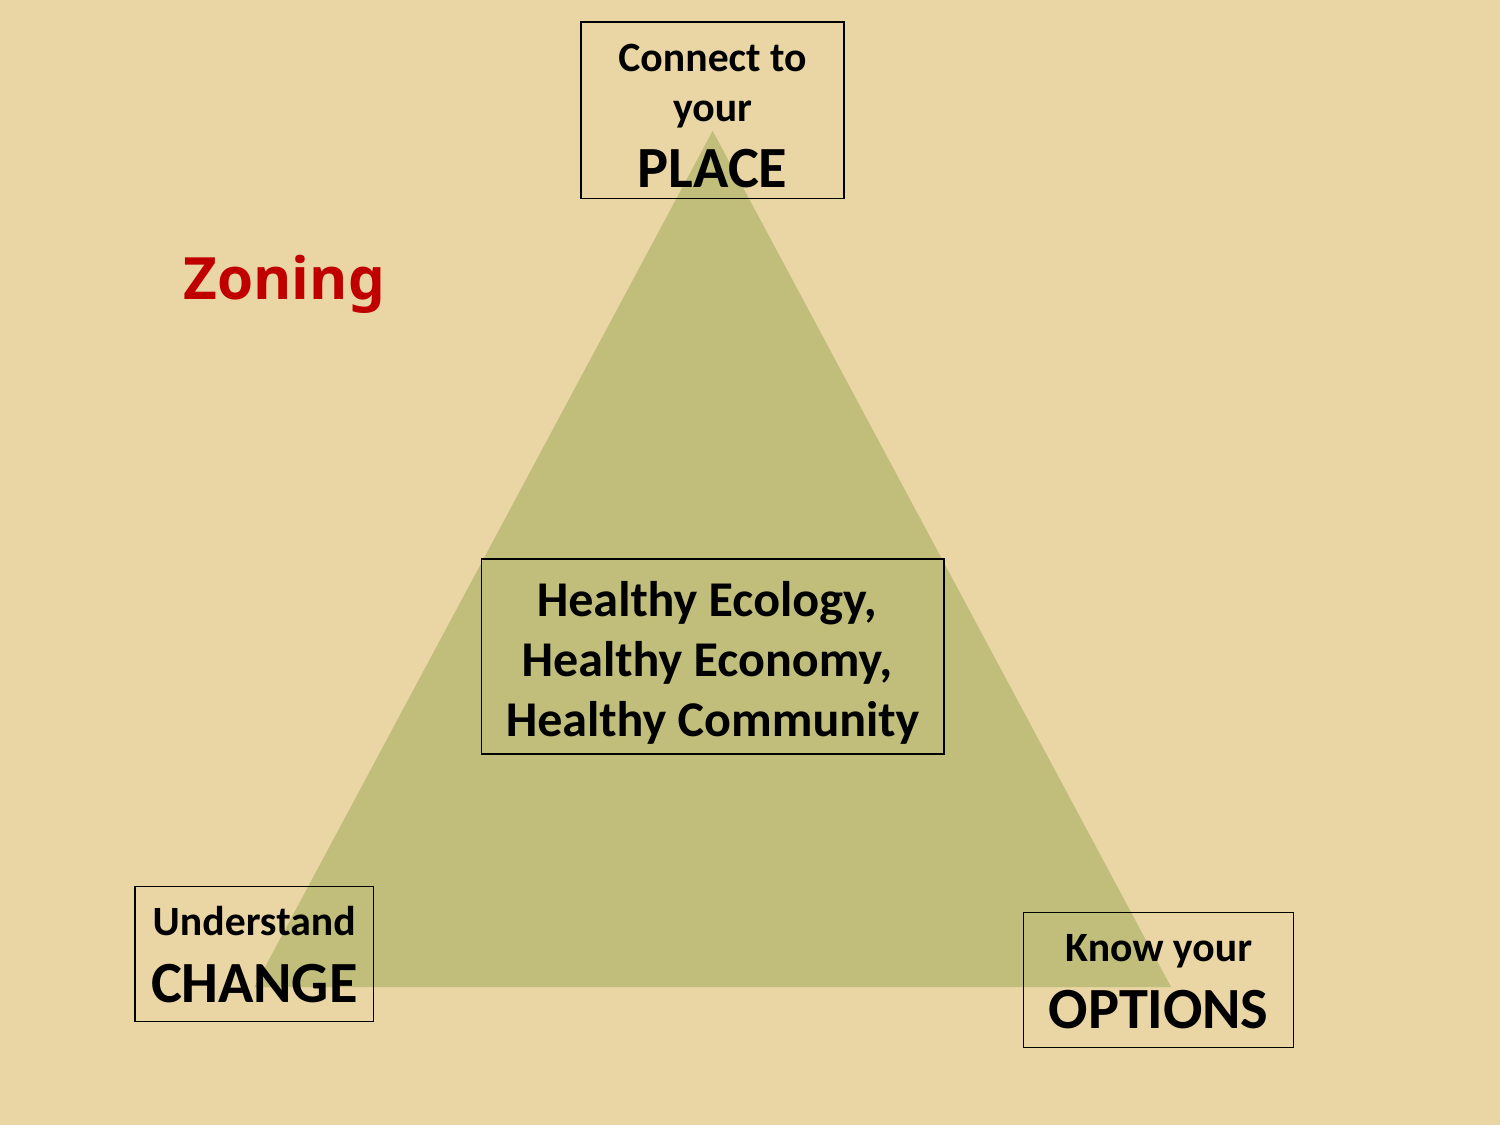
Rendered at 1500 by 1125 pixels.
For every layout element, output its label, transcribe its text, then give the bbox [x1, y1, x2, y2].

text_box Healthy Ecology, Healthy Economy, Healthy Community [481, 559, 944, 754]
text_box Know your OPTIONS [1023, 912, 1294, 1048]
text_box [306, 199, 1133, 989]
text_box Connect to your PLACE [581, 21, 845, 199]
text_box Zoning [62, 233, 507, 319]
text_box Understand CHANGE [134, 886, 374, 1022]
